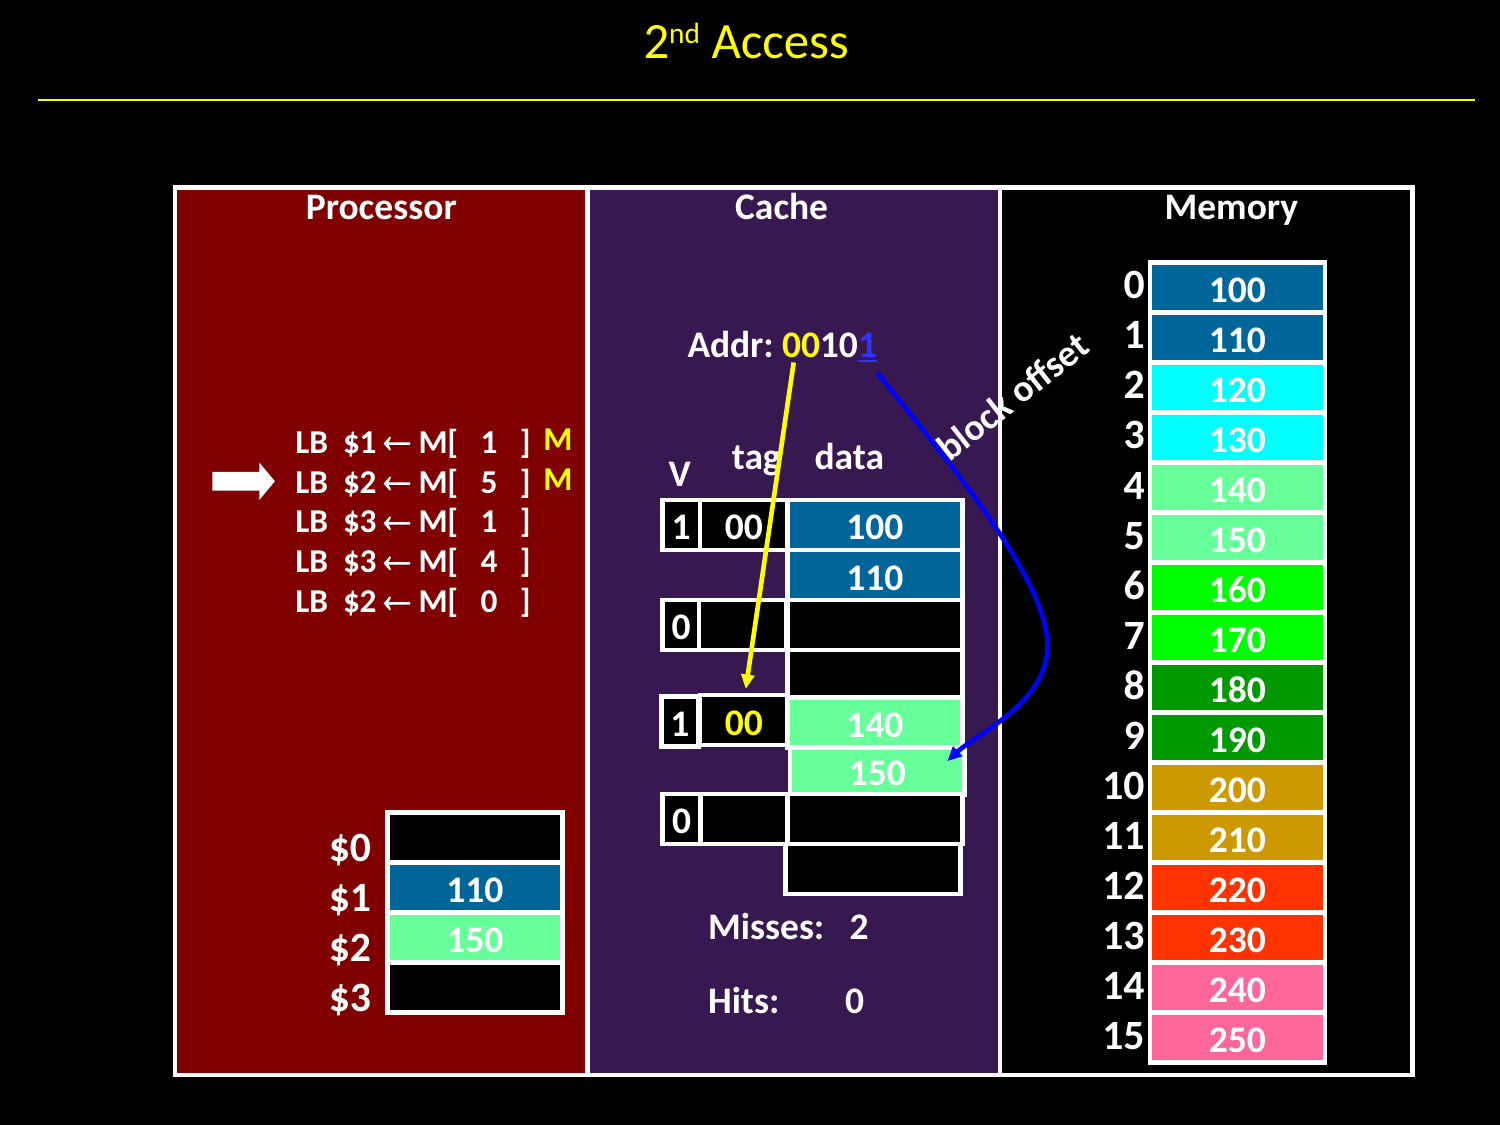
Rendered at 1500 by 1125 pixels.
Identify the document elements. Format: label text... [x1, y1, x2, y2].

text_box 190 [1149, 712, 1325, 763]
text_box [387, 963, 563, 1013]
text_box Cache [720, 174, 844, 235]
text_box 110 [387, 862, 563, 912]
text_box 220 [1160, 863, 1325, 912]
text_box [785, 844, 961, 894]
text_box [787, 793, 963, 844]
text_box [787, 600, 927, 650]
text_box 180 [1160, 663, 1325, 712]
text_box 140 [787, 697, 945, 748]
text_box block offset [910, 305, 1113, 484]
text_box 150 [789, 747, 965, 796]
text_box [999, 187, 1413, 1075]
text_box 1 [662, 500, 700, 550]
text_box Processor [291, 174, 473, 235]
text_box 100 [1149, 262, 1325, 313]
text_box [212, 462, 275, 501]
text_box 210 [1149, 812, 1325, 863]
text_box 110 [1160, 313, 1325, 362]
text_box $0 $1 $2 $3 [313, 812, 387, 1028]
text_box Misses: 2 Hits: 0 [693, 894, 884, 1035]
text_box 170 [1149, 612, 1325, 663]
text_box 140 [1149, 462, 1325, 513]
title 2nd Access [108, 0, 1384, 77]
text_box 00 [767, 500, 787, 550]
text_box 160 [1160, 562, 1325, 612]
text_box 110 [787, 549, 918, 600]
text_box [698, 600, 758, 650]
text_box [701, 793, 787, 844]
text_box 150 [1160, 513, 1325, 562]
text_box 00 [700, 500, 773, 550]
text_box [174, 187, 588, 1075]
text_box 130 [1160, 413, 1325, 462]
text_box tag data [717, 424, 784, 485]
text_box 0 1 2 3 4 5 6 7 8 9 10 11 12 13 14 15 [1087, 249, 1160, 1065]
text_box [387, 812, 563, 862]
text_box 150 [387, 912, 563, 963]
text_box tag data [776, 424, 897, 485]
text_box 0 [662, 793, 701, 844]
text_box V [661, 446, 699, 497]
text_box Memory [1149, 174, 1314, 235]
text_box [741, 362, 794, 689]
text_box 230 [1149, 912, 1325, 963]
text_box [588, 187, 999, 1075]
text_box 1 [661, 696, 699, 747]
text_box M M [528, 409, 587, 545]
text_box 120 [1149, 362, 1325, 413]
text_box [877, 372, 1048, 761]
text_box 200 [1160, 763, 1325, 812]
text_box [752, 600, 787, 650]
text_box Addr: 00101 [672, 312, 893, 373]
text_box [787, 650, 935, 697]
text_box 100 [787, 500, 909, 549]
text_box LB $1  M[ 1 ] LB $2  M[ 5 ] LB $3  M[ 1 ] LB $3  M[ 4 ] LB $2  M[ 0 ] [280, 412, 546, 667]
text_box 0 [662, 600, 698, 650]
text_box 00 [699, 695, 787, 746]
text_box 240 [1160, 963, 1325, 1012]
text_box 250 [1149, 1012, 1325, 1063]
